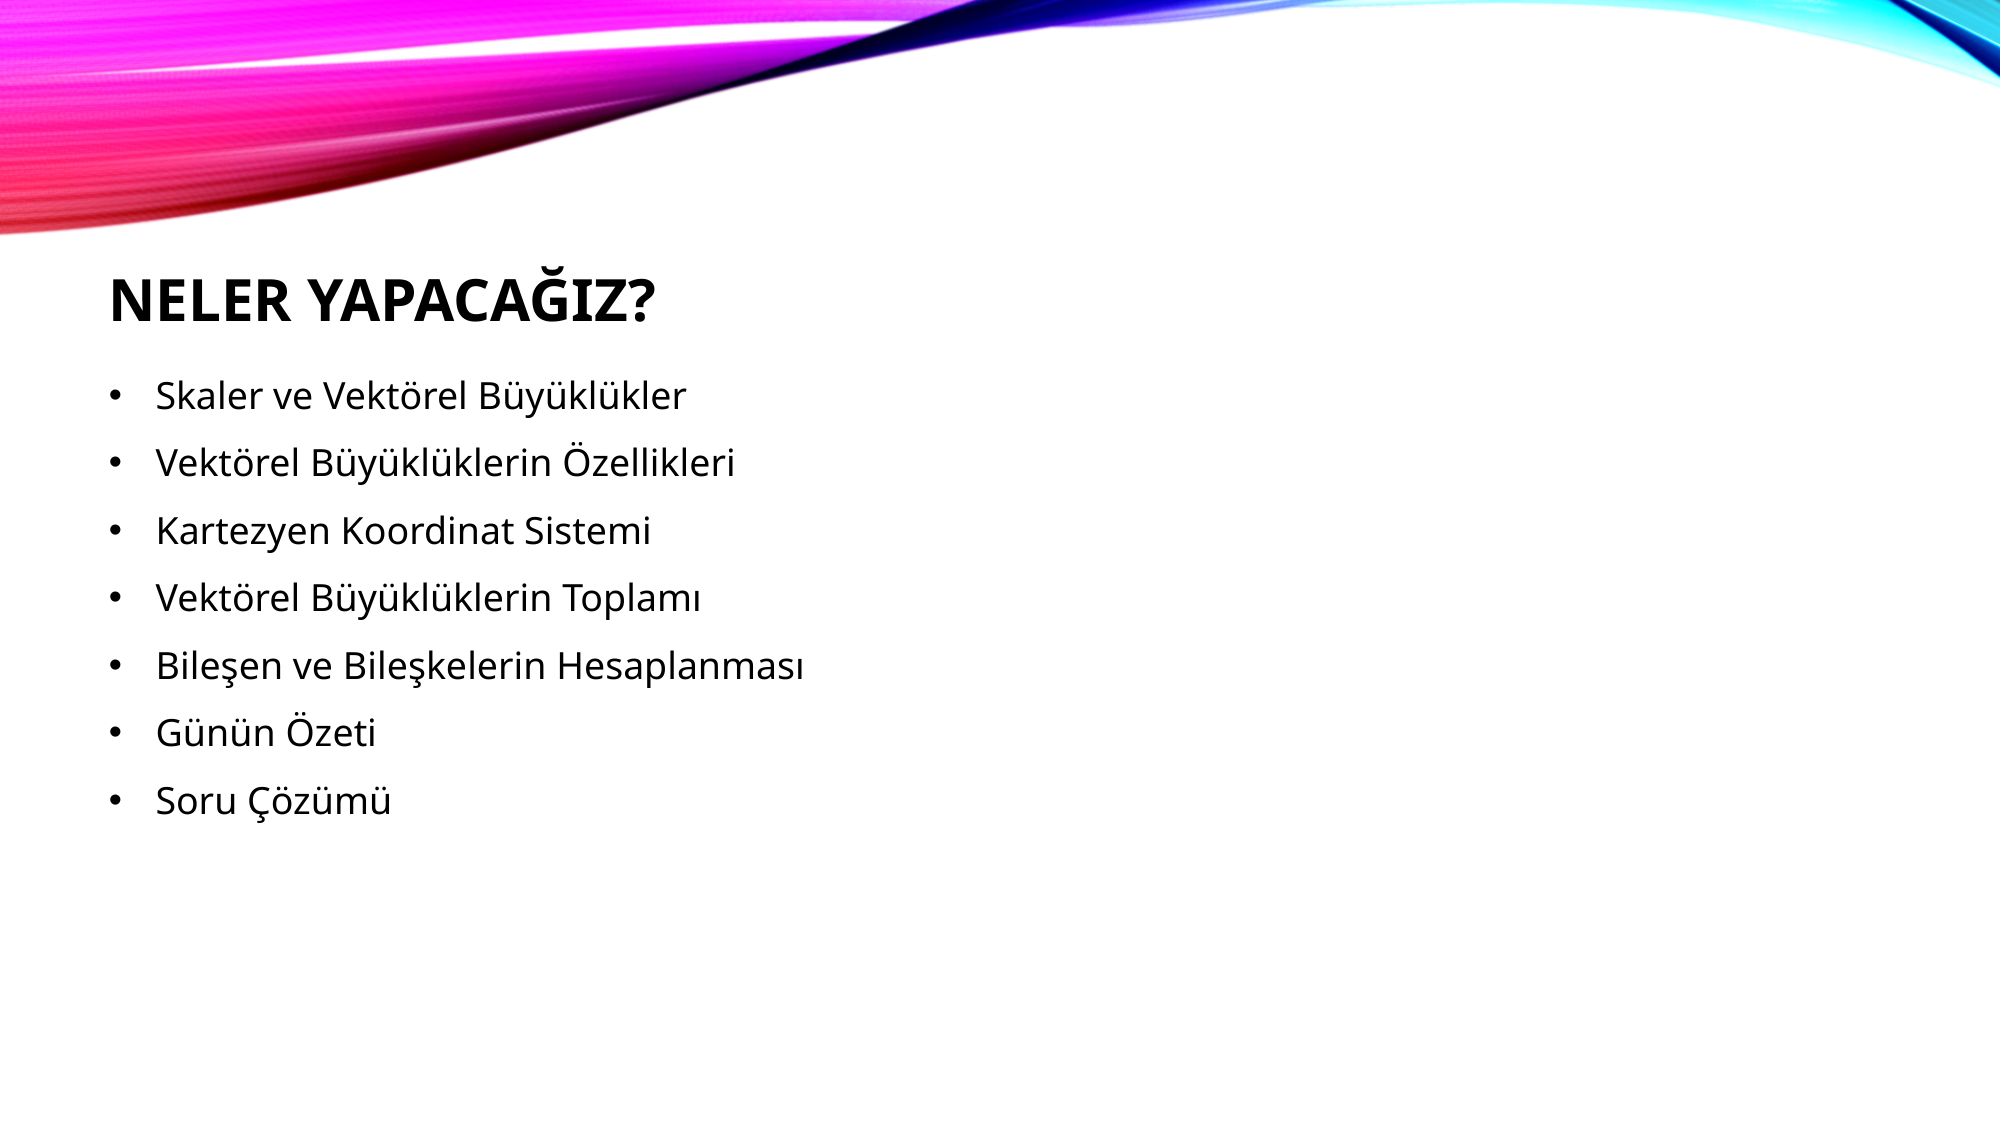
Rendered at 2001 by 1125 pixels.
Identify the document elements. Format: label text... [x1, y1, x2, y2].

picture [1890, 0, 2000, 75]
text_box Skaler ve Vektörel Büyüklükler Vektörel Büyüklüklerin Özellikleri Kartezyen Koordinat Sistemi Vektörel Büyüklüklerin Toplamı Bileşen ve Bileşkelerin Hesaplanması Günün Özeti Soru Çözümü [94, 341, 1340, 830]
picture [1910, 0, 2000, 45]
text_box NELER YAPACAĞIZ? [93, 256, 1208, 341]
picture [0, 0, 2000, 237]
